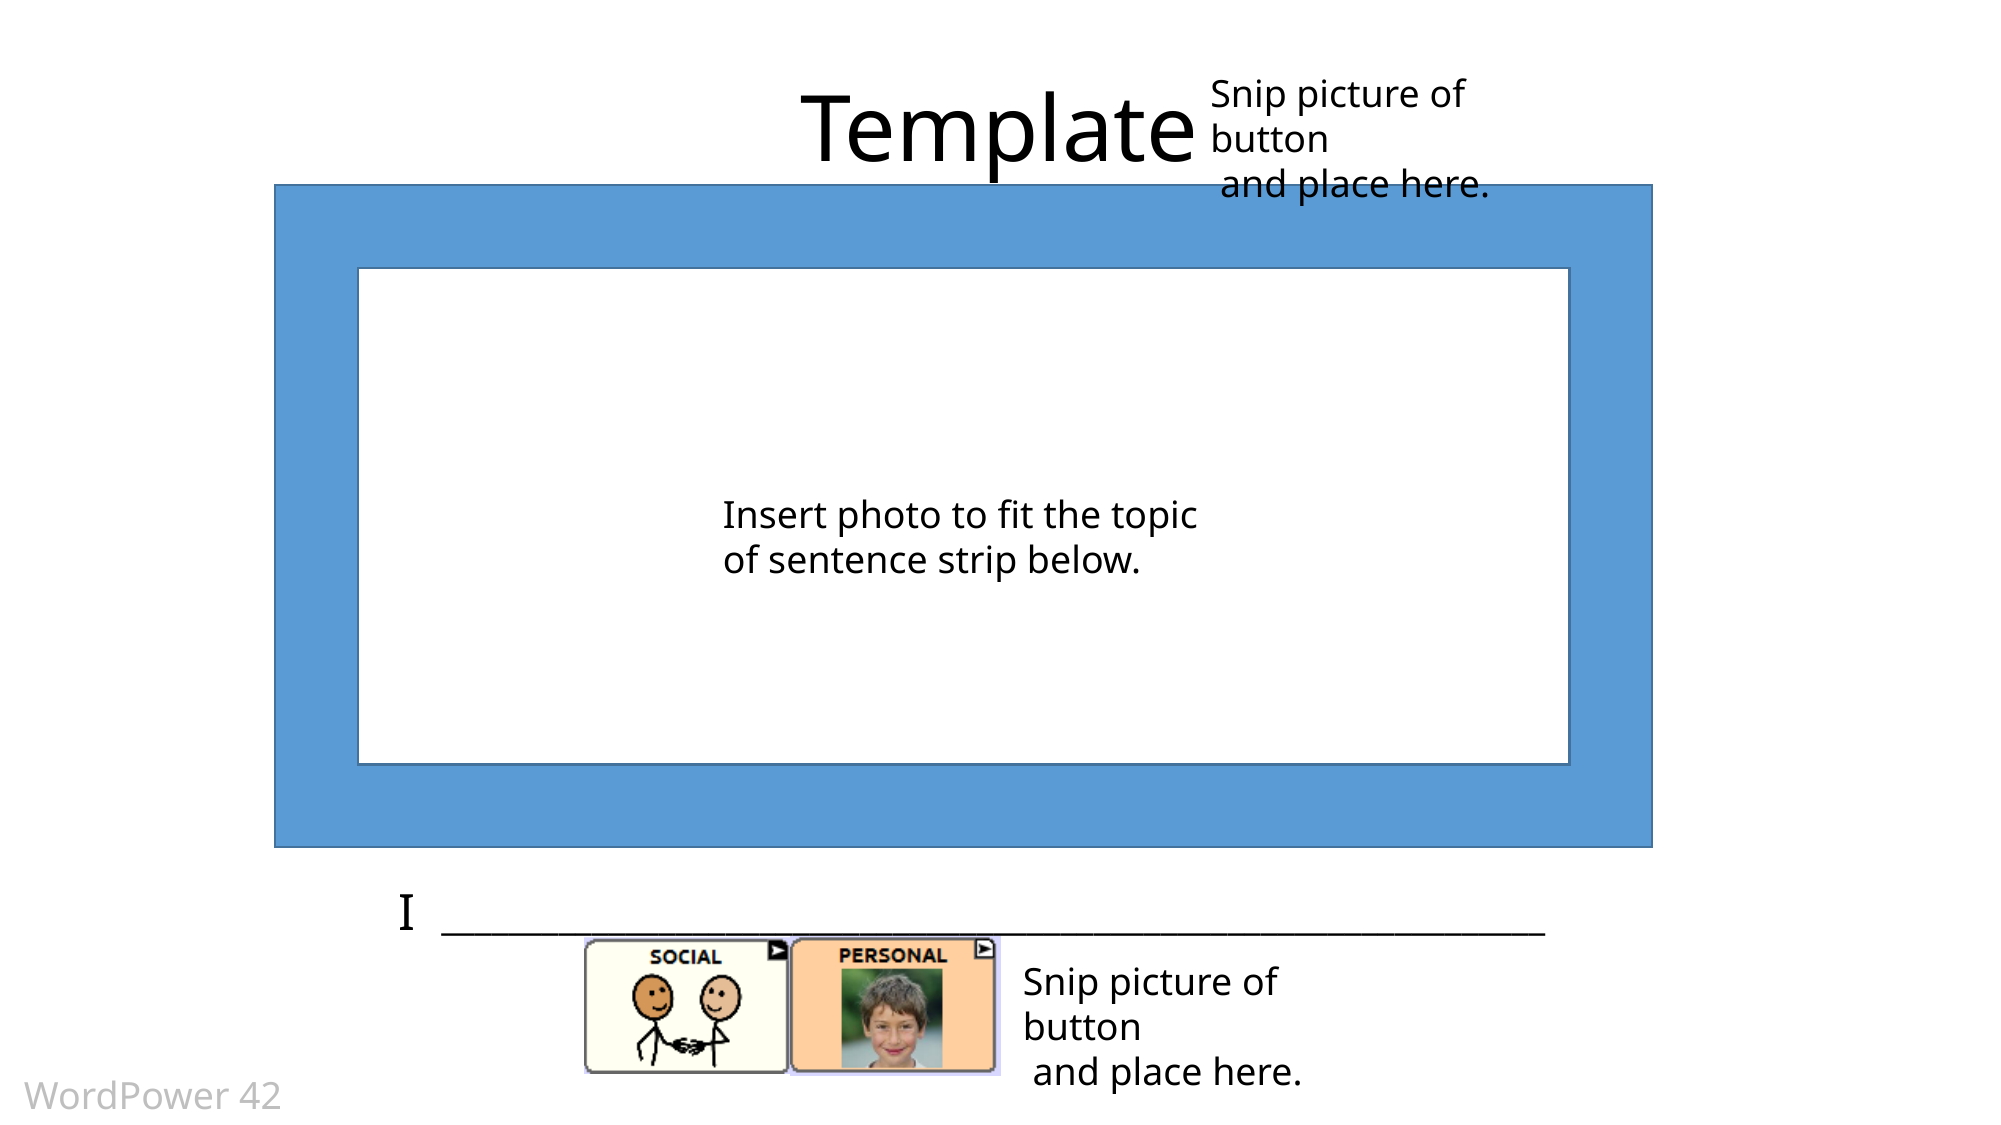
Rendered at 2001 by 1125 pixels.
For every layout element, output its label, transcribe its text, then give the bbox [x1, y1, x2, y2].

text_box Insert photo to fit the topic of sentence strip below. [708, 483, 1250, 589]
text_box Snip picture of button and place here. [1195, 62, 1580, 213]
picture [790, 936, 1001, 1076]
title Template [137, 59, 1863, 204]
text_box [274, 184, 1653, 848]
text_box Snip picture of button and place here. [1008, 950, 1392, 1101]
text_box I __________________________________________________________________ [383, 873, 1562, 948]
text_box WordPower 42 [9, 1064, 352, 1125]
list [584, 936, 790, 1074]
